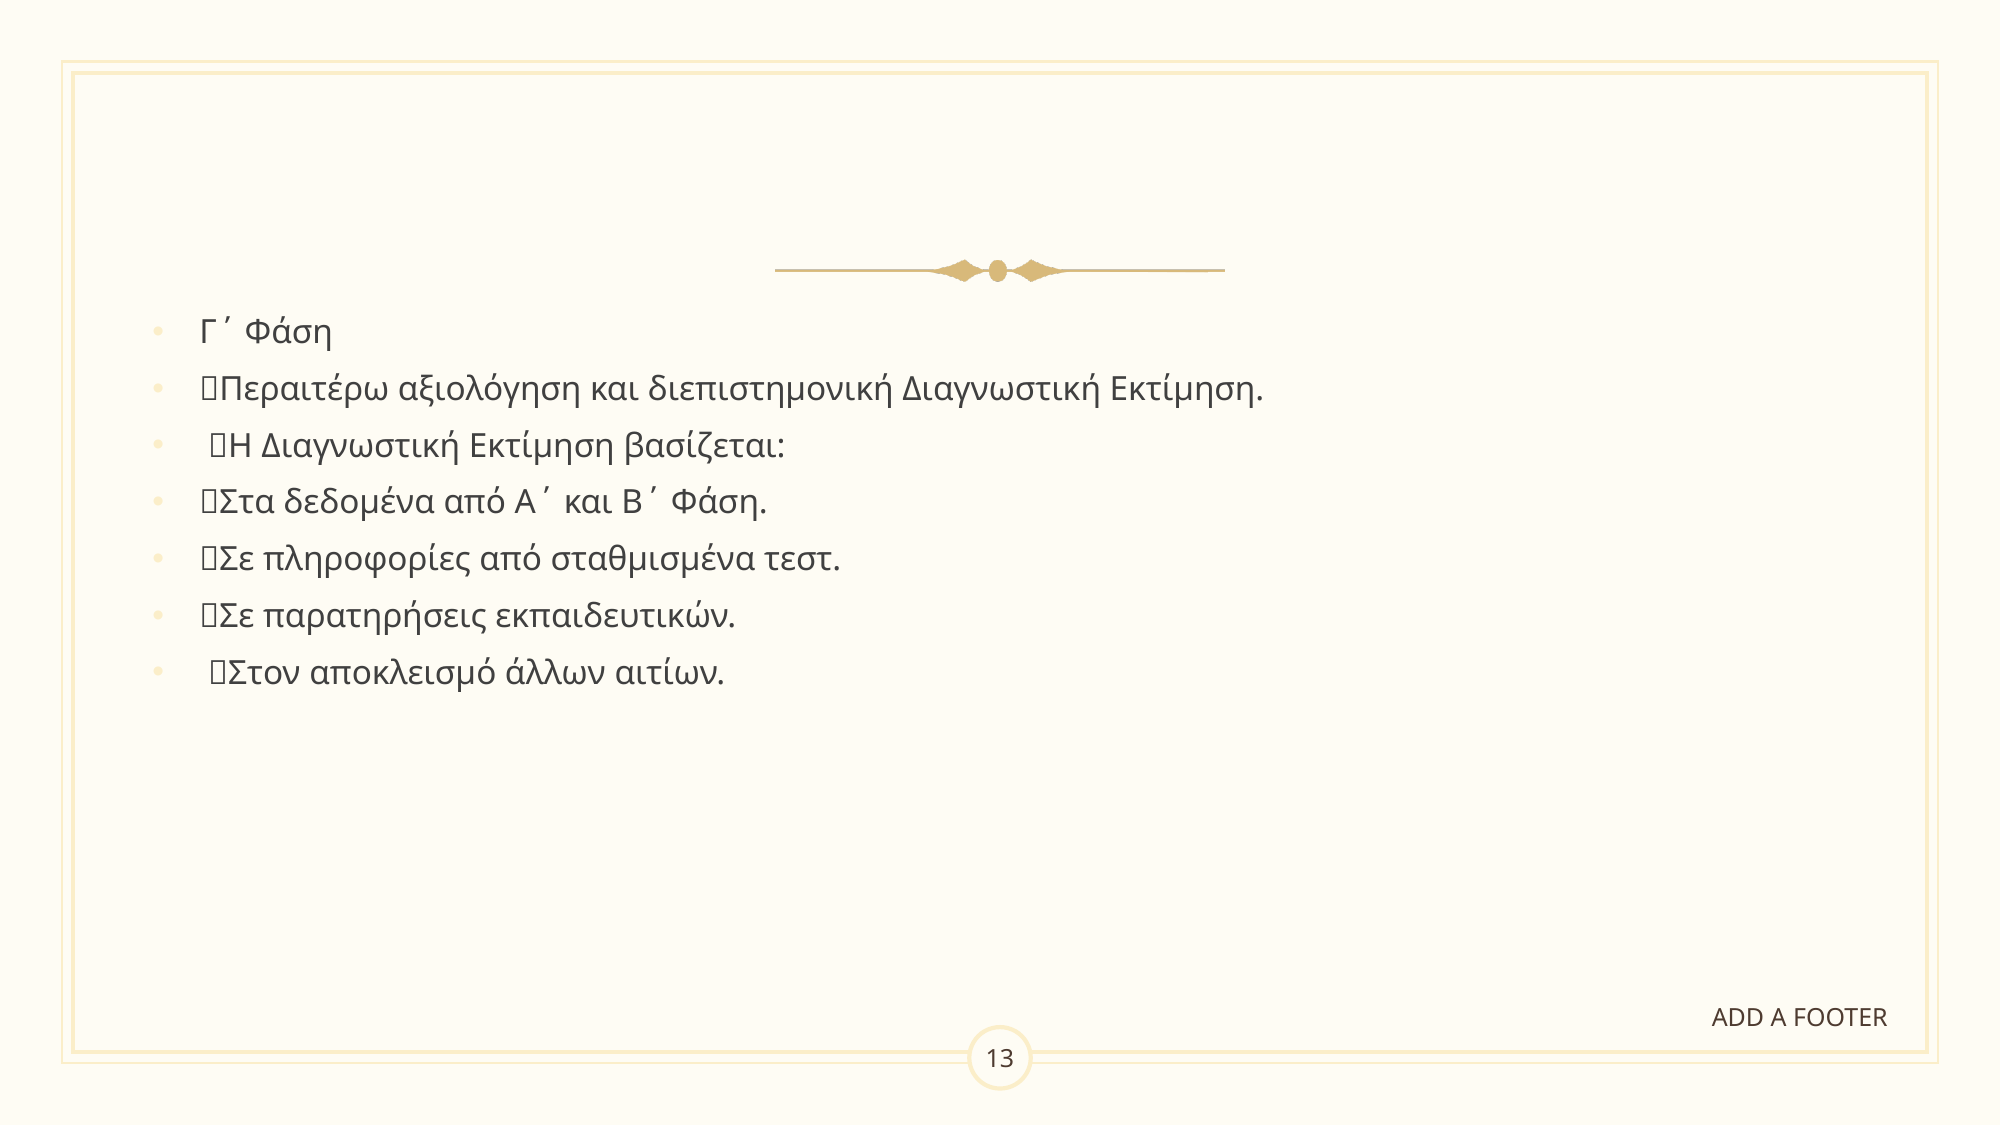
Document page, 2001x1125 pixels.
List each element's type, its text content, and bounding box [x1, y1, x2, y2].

footer ADD A FOOTER [1345, 987, 1904, 1047]
slide_number 13 [954, 1029, 1045, 1089]
picture [775, 259, 1225, 282]
list Γ΄ Φάση Περαιτέρω αξιολόγηση και διεπιστημονική Διαγνωστική Εκτίμηση. Η Διαγνωστική Εκτίμηση βασίζεται: Στα δεδομένα από Α΄ και Β΄ Φάση. Σε πληροφορίες από σταθμισμένα τεστ. Σε παρατηρήσεις εκπαιδευτικών. Στον αποκλεισμό άλλων αιτίων. [137, 307, 1863, 922]
